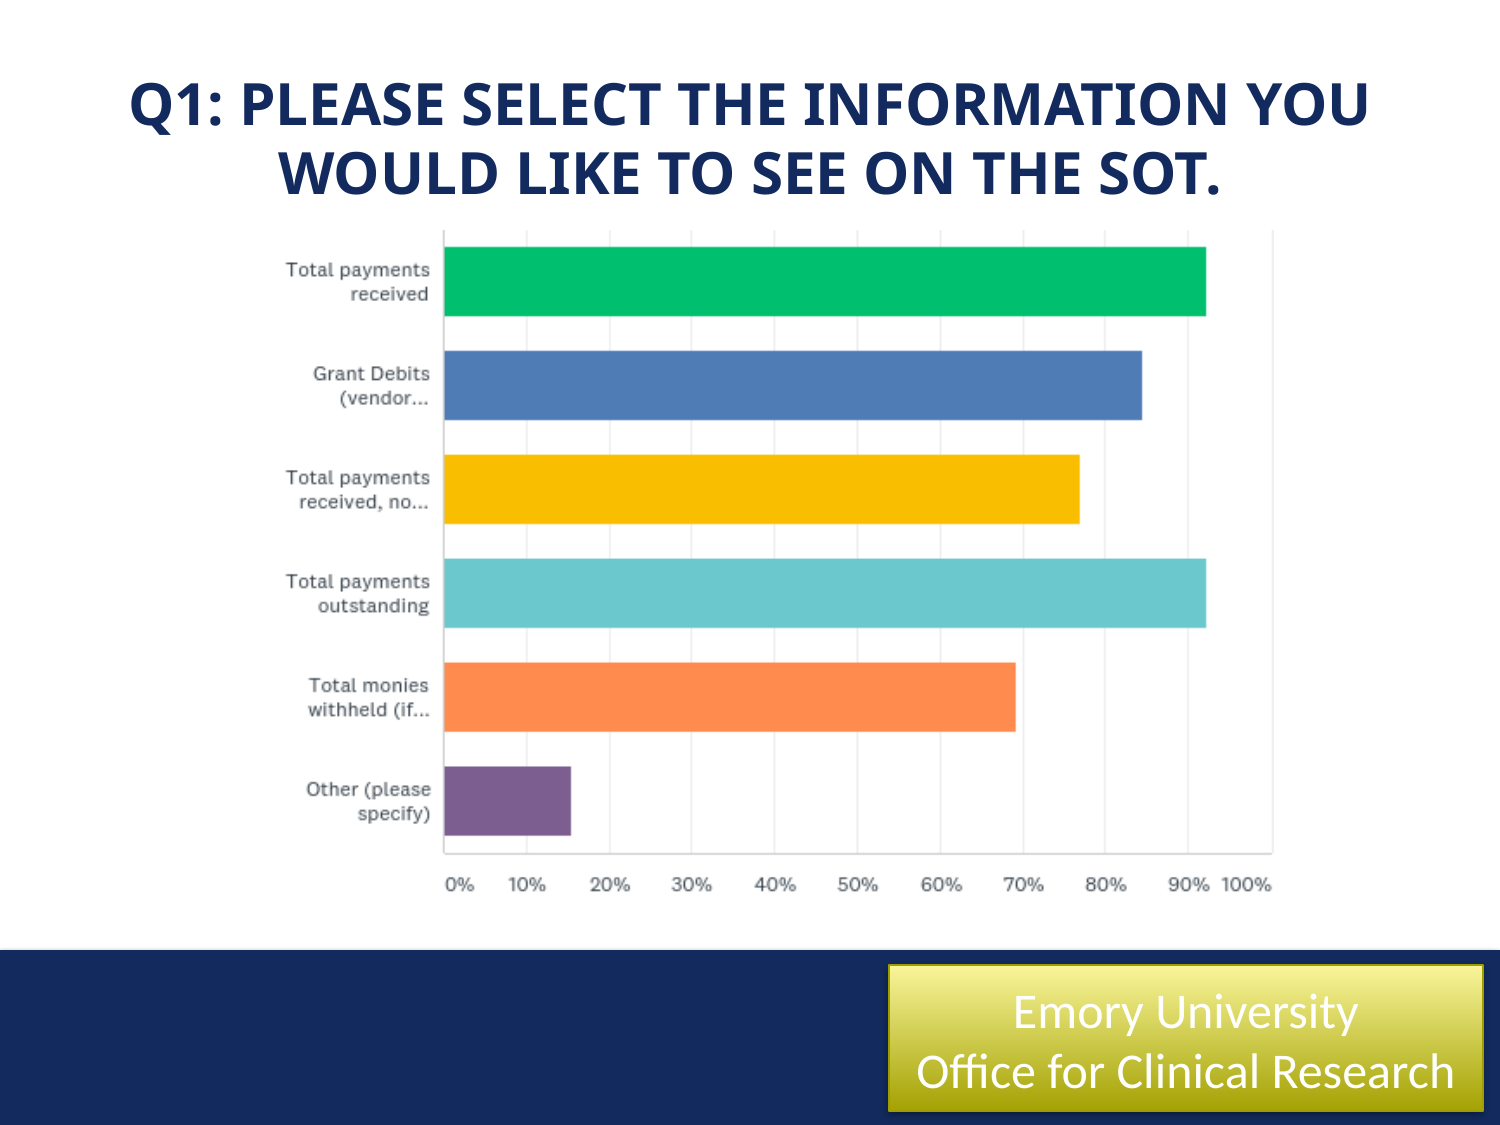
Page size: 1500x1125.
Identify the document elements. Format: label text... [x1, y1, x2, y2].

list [245, 230, 1275, 940]
title Q1: Please select the information you would like to see on the SOT. [75, 42, 1425, 231]
text_box Emory University Office for Clinical Research [888, 965, 1484, 1112]
